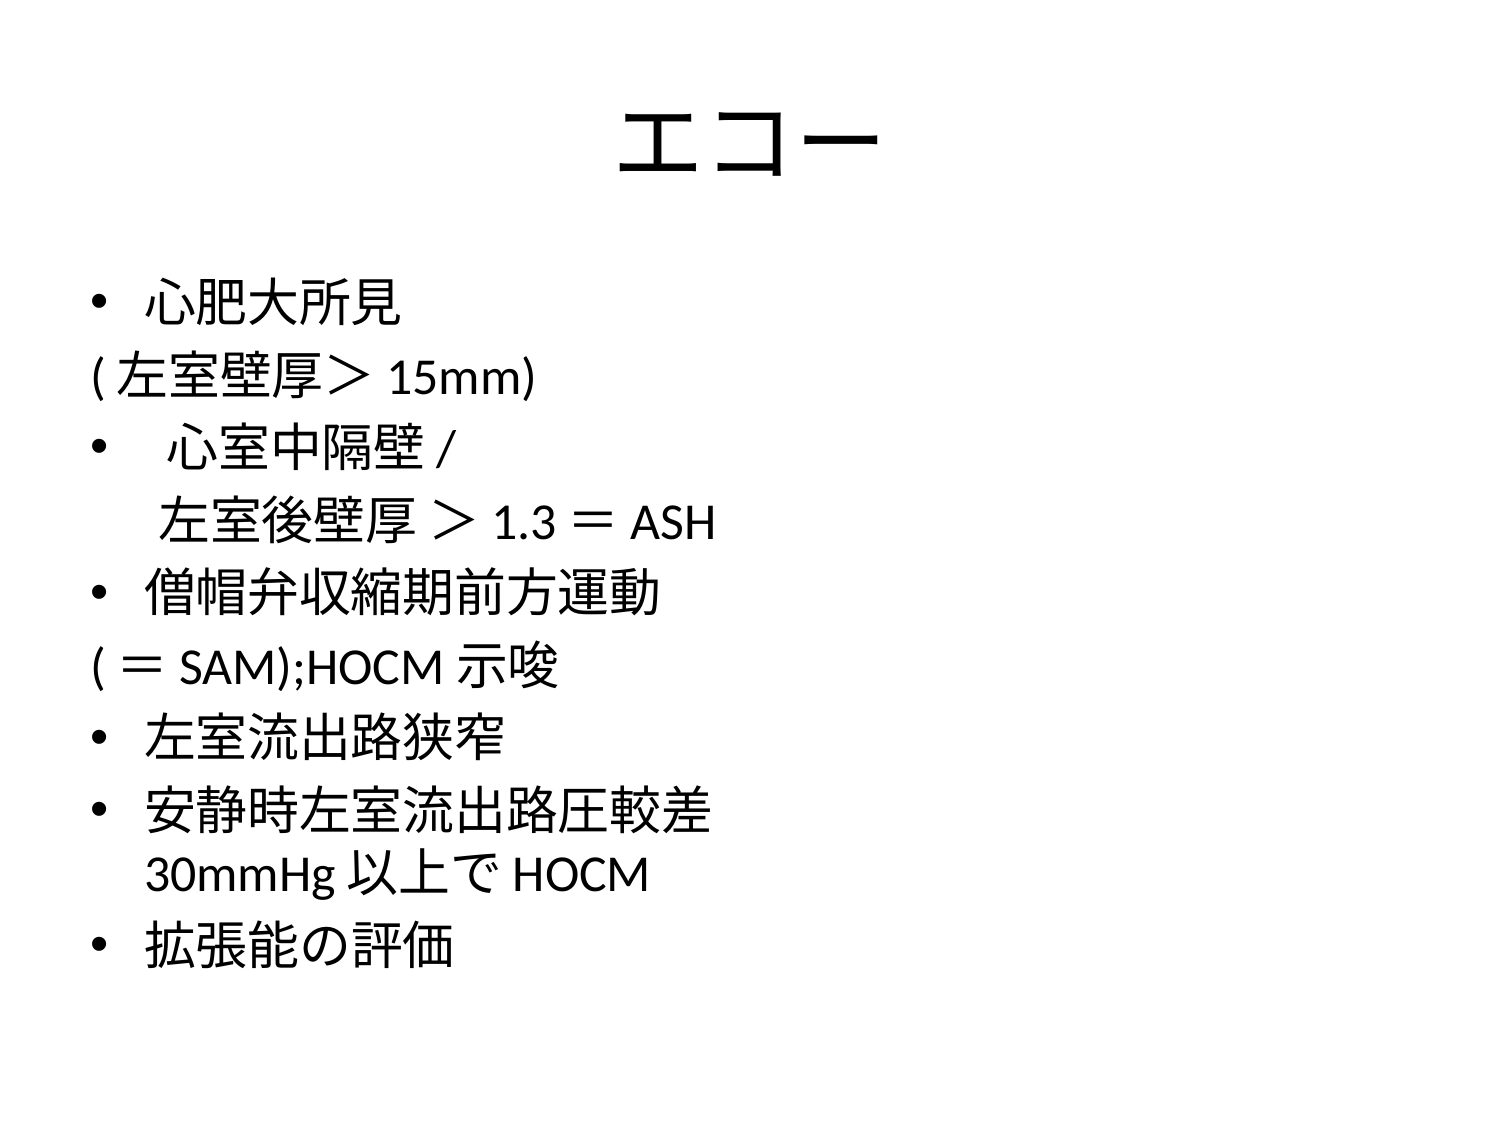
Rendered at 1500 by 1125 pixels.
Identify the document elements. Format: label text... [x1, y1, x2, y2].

list 心肥大所見 (左室壁厚＞15mm) 心室中隔壁/ 左室後壁厚 ＞1.3＝ASH 僧帽弁収縮期前方運動 (＝SAM);HOCM示唆 左室流出路狭窄 安静時左室流出路圧較差30mmHg以上でHOCM 拡張能の評価 [75, 262, 738, 1005]
title エコー [75, 45, 1425, 233]
